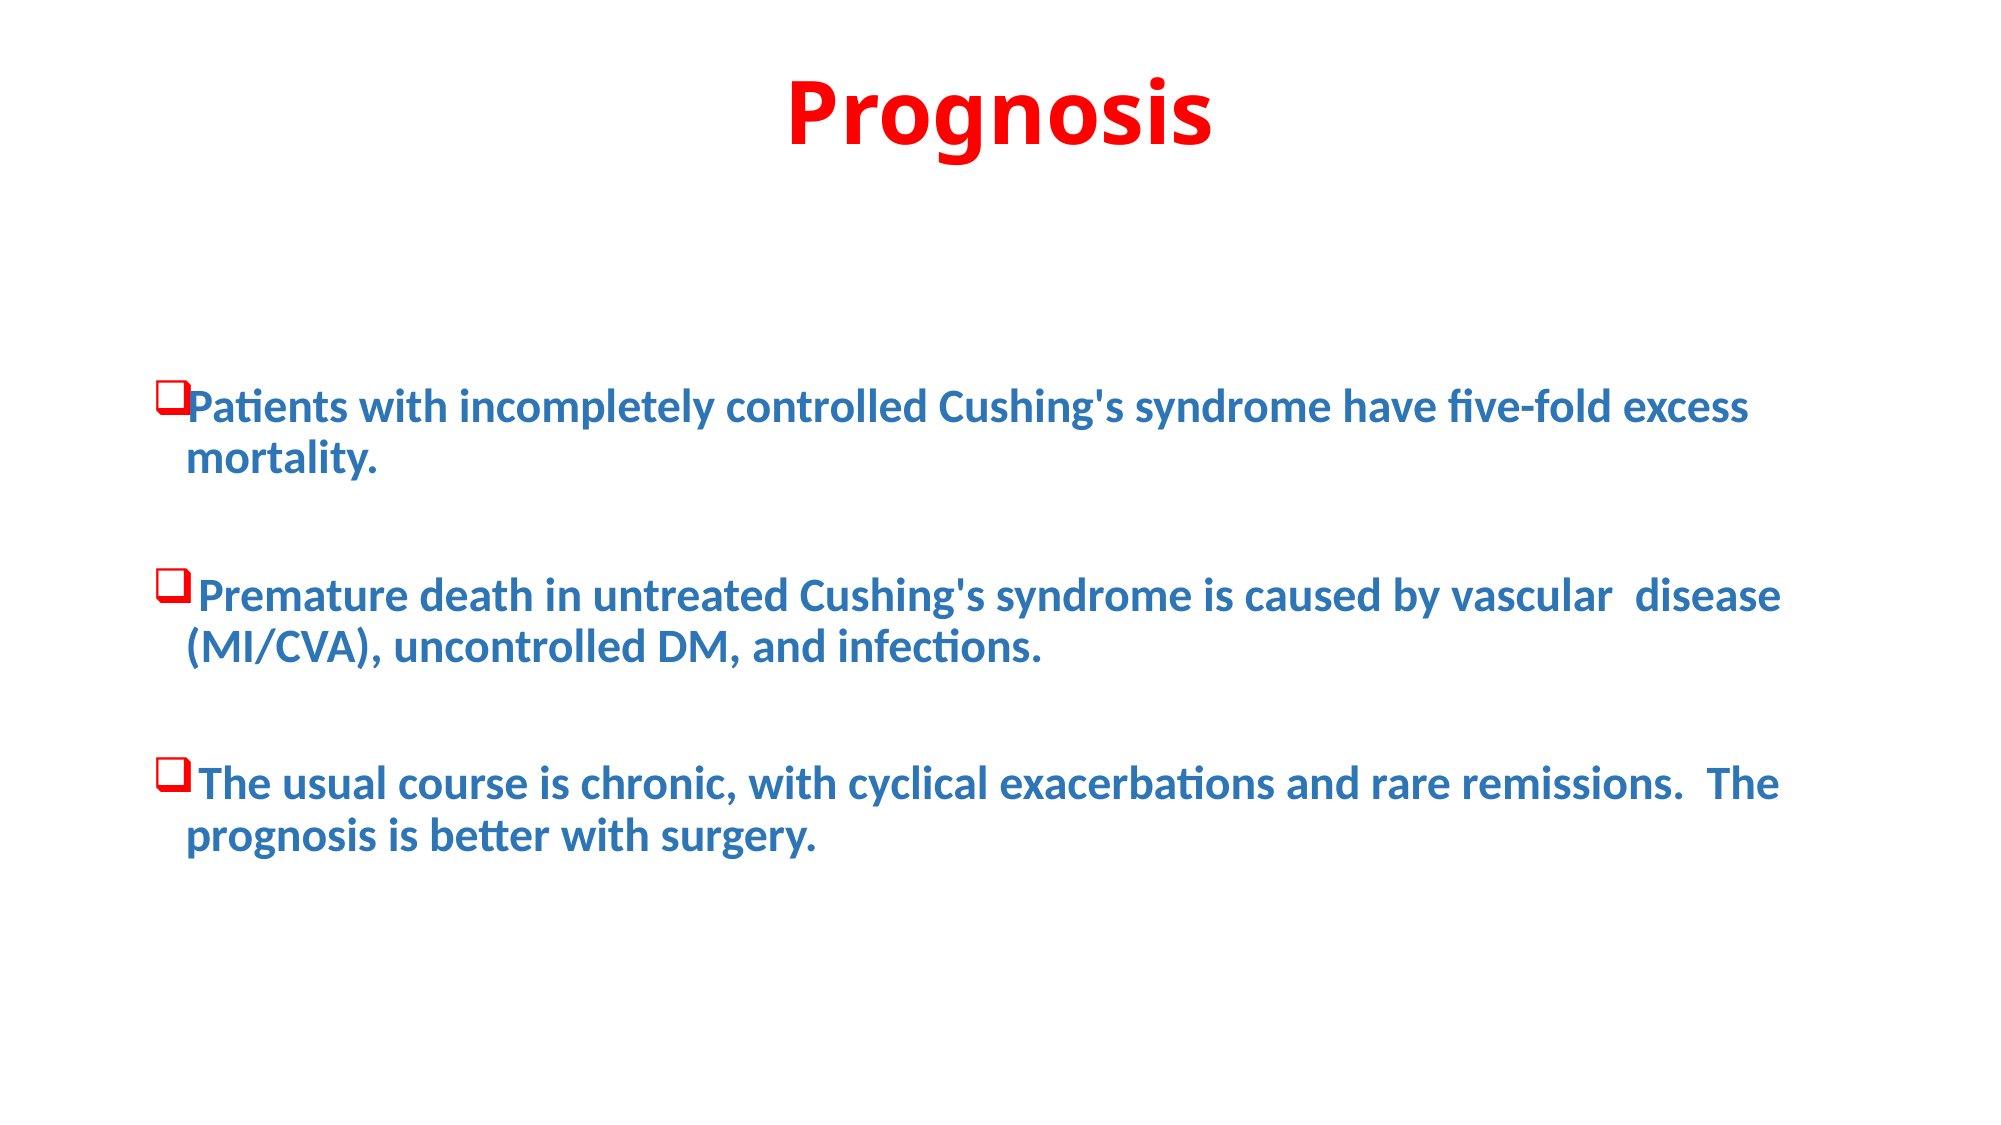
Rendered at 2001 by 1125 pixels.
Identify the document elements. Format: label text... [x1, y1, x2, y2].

list Patients with incompletely controlled Cushing's syndrome have five-fold excess mortality. Premature death in untreated Cushing's syndrome is caused by vascular disease (MI/CVA), uncontrolled DM, and infections. The usual course is chronic, with cyclical exacerbations and rare remissions. The prognosis is better with surgery. [137, 299, 1863, 1014]
title Prognosis [137, 59, 1863, 278]
